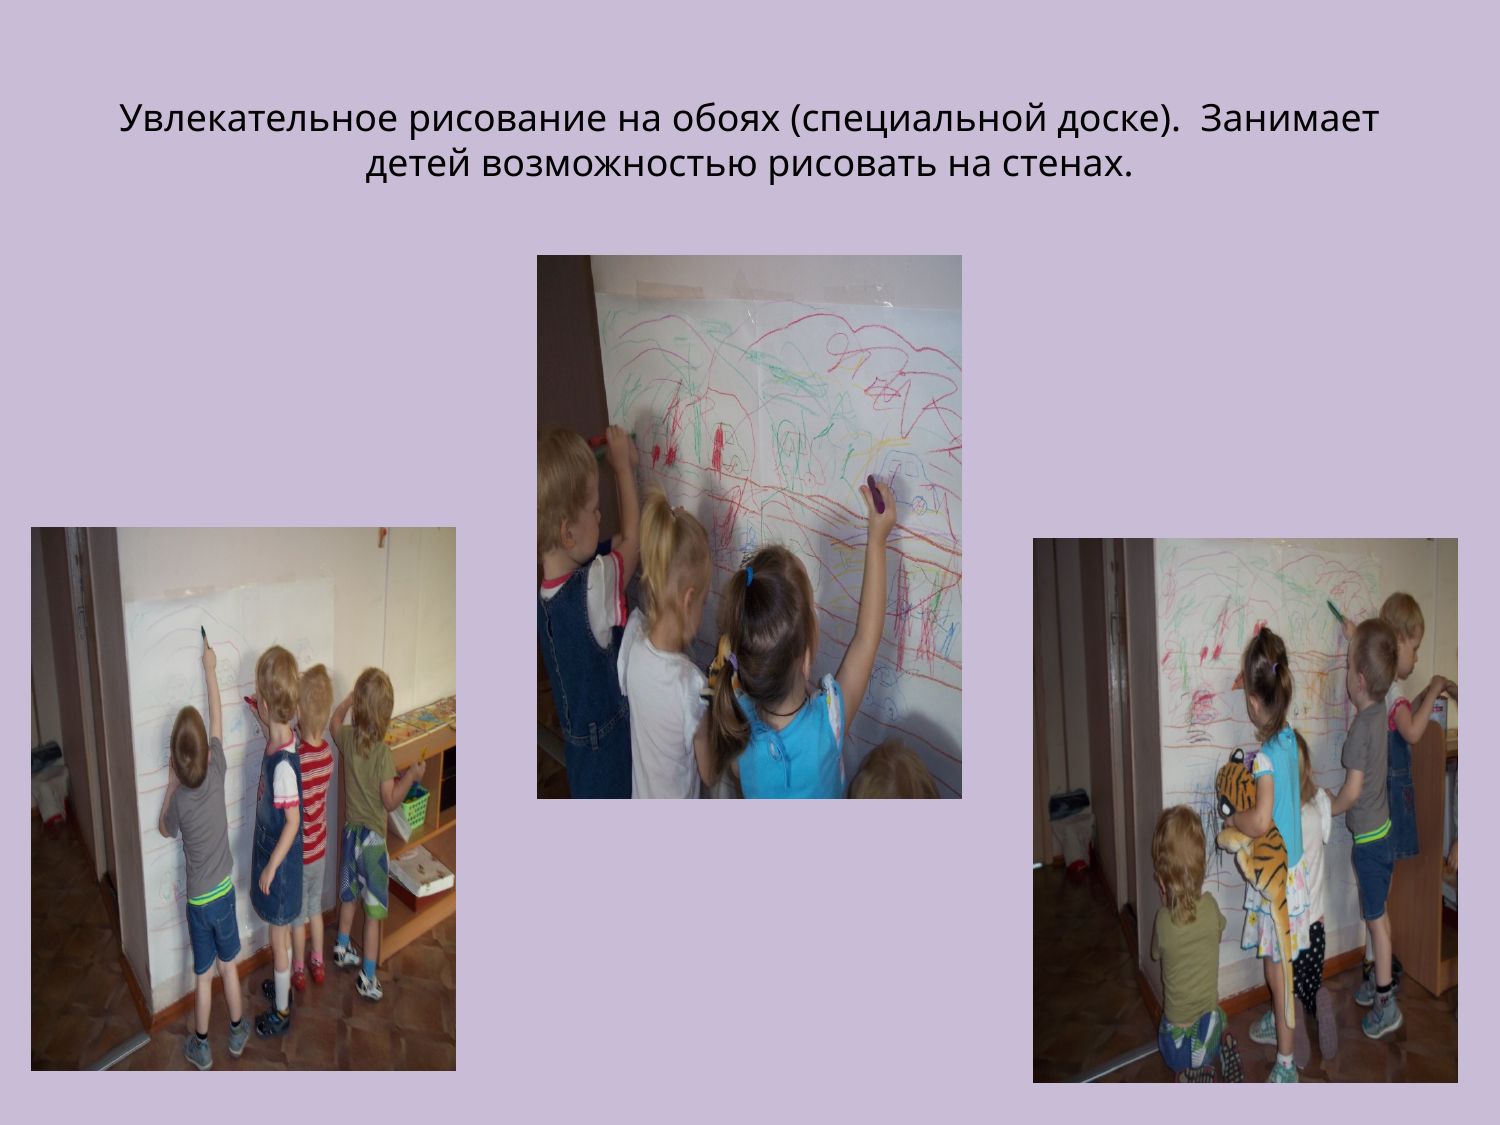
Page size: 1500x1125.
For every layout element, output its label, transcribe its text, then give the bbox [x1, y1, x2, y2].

picture [537, 255, 962, 799]
picture [1033, 538, 1458, 1083]
picture [31, 526, 456, 1071]
title Увлекательное рисование на обоях (специальной доске). Занимает детей возможностью рисовать на стенах. [75, 45, 1425, 233]
